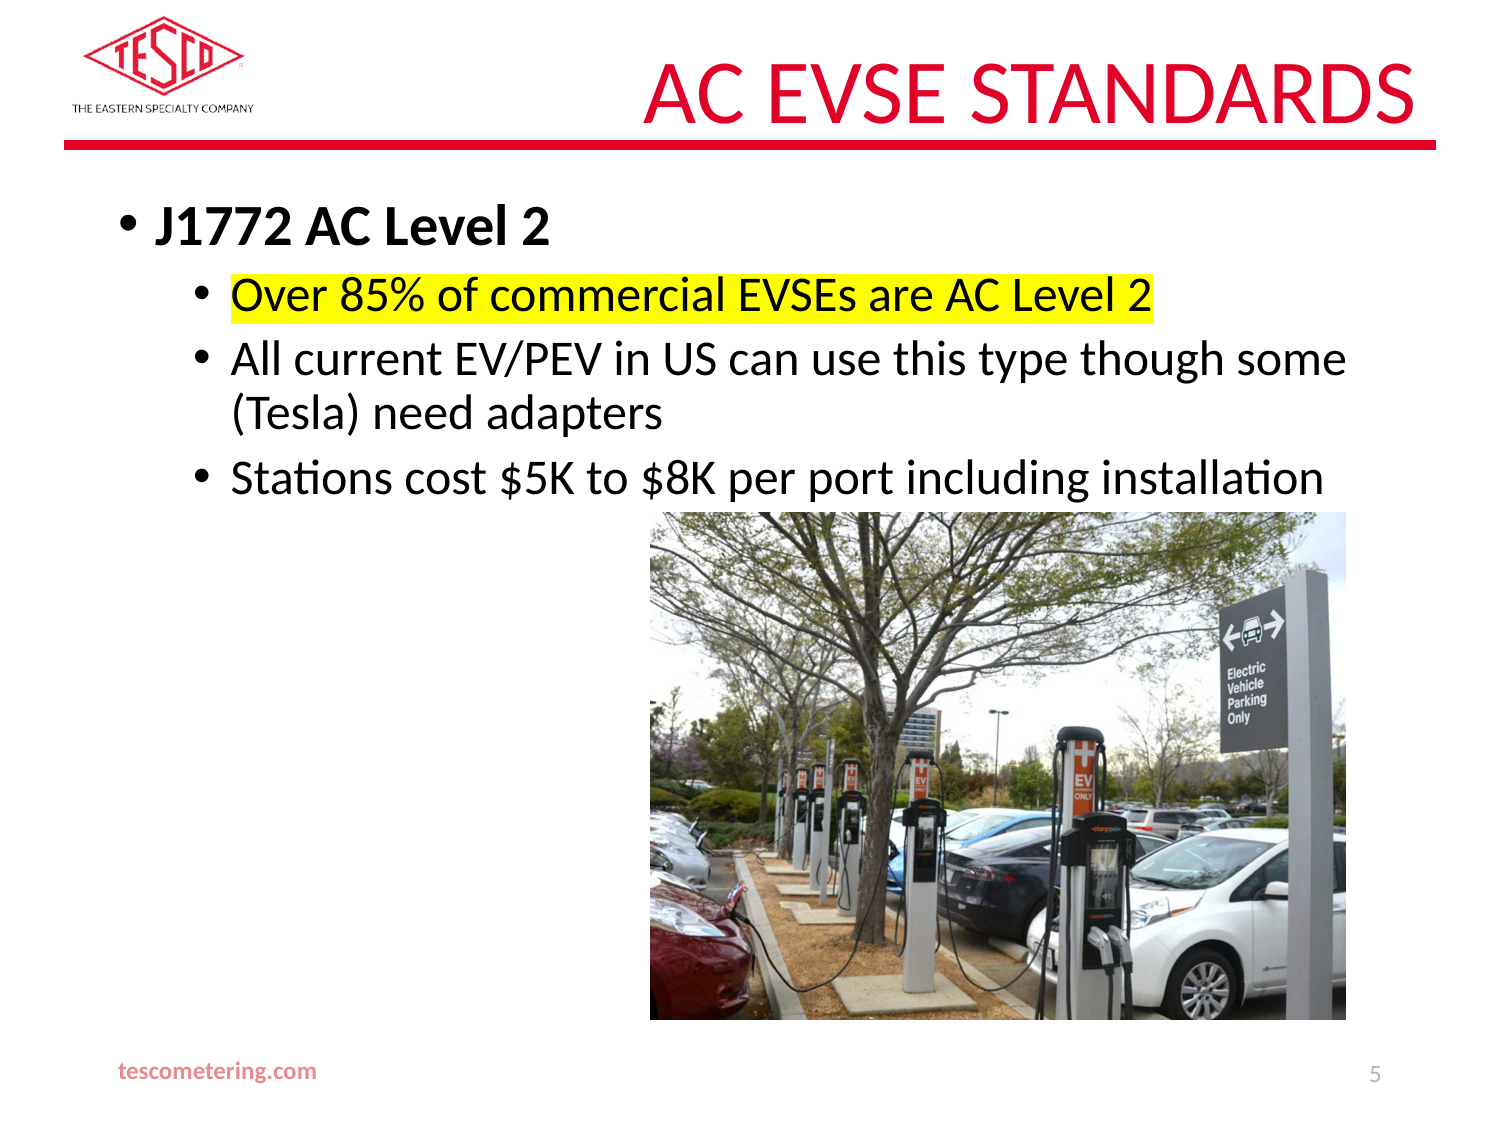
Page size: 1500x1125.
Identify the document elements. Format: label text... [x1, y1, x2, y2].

slide_number 5 [1059, 1042, 1397, 1103]
list J1772 AC Level 2 Over 85% of commercial EVSEs are AC Level 2 All current EV/PEV in US can use this type though some (Tesla) need adapters Stations cost $5K to $8K per port including installation [103, 187, 1397, 982]
picture [649, 512, 1346, 1020]
footer tescometering.com [103, 1039, 610, 1100]
title AC EVSE STANDARDS [249, 38, 1433, 150]
picture [72, 9, 256, 121]
